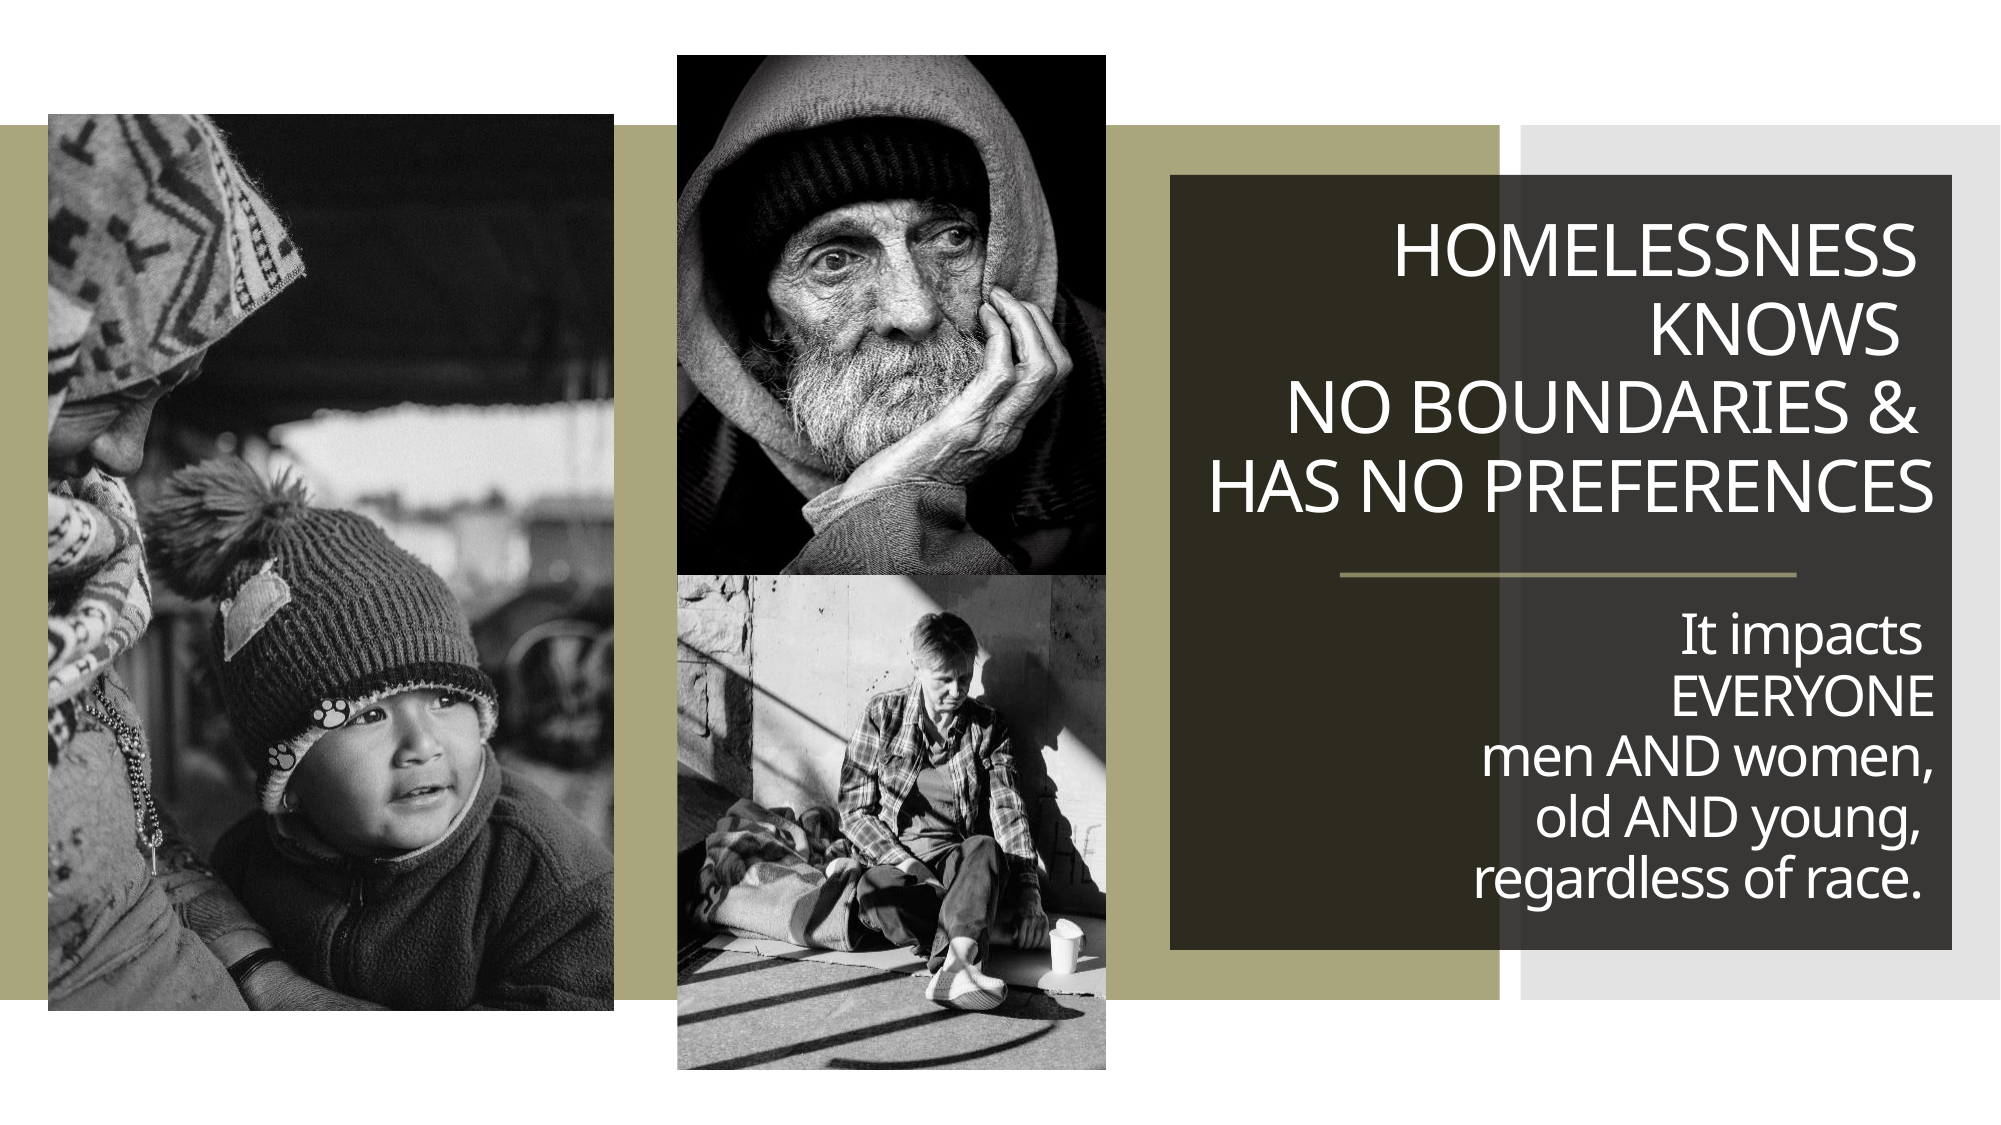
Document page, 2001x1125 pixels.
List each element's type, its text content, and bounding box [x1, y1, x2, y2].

title HOMELESSNESS KNOWS NO BOUNDARIES & HAS NO PREFERENCES It impacts EVERYONE men AND women, old AND young, regardless of race. [1170, 174, 1952, 950]
picture [48, 114, 614, 1011]
picture [677, 55, 1107, 1070]
